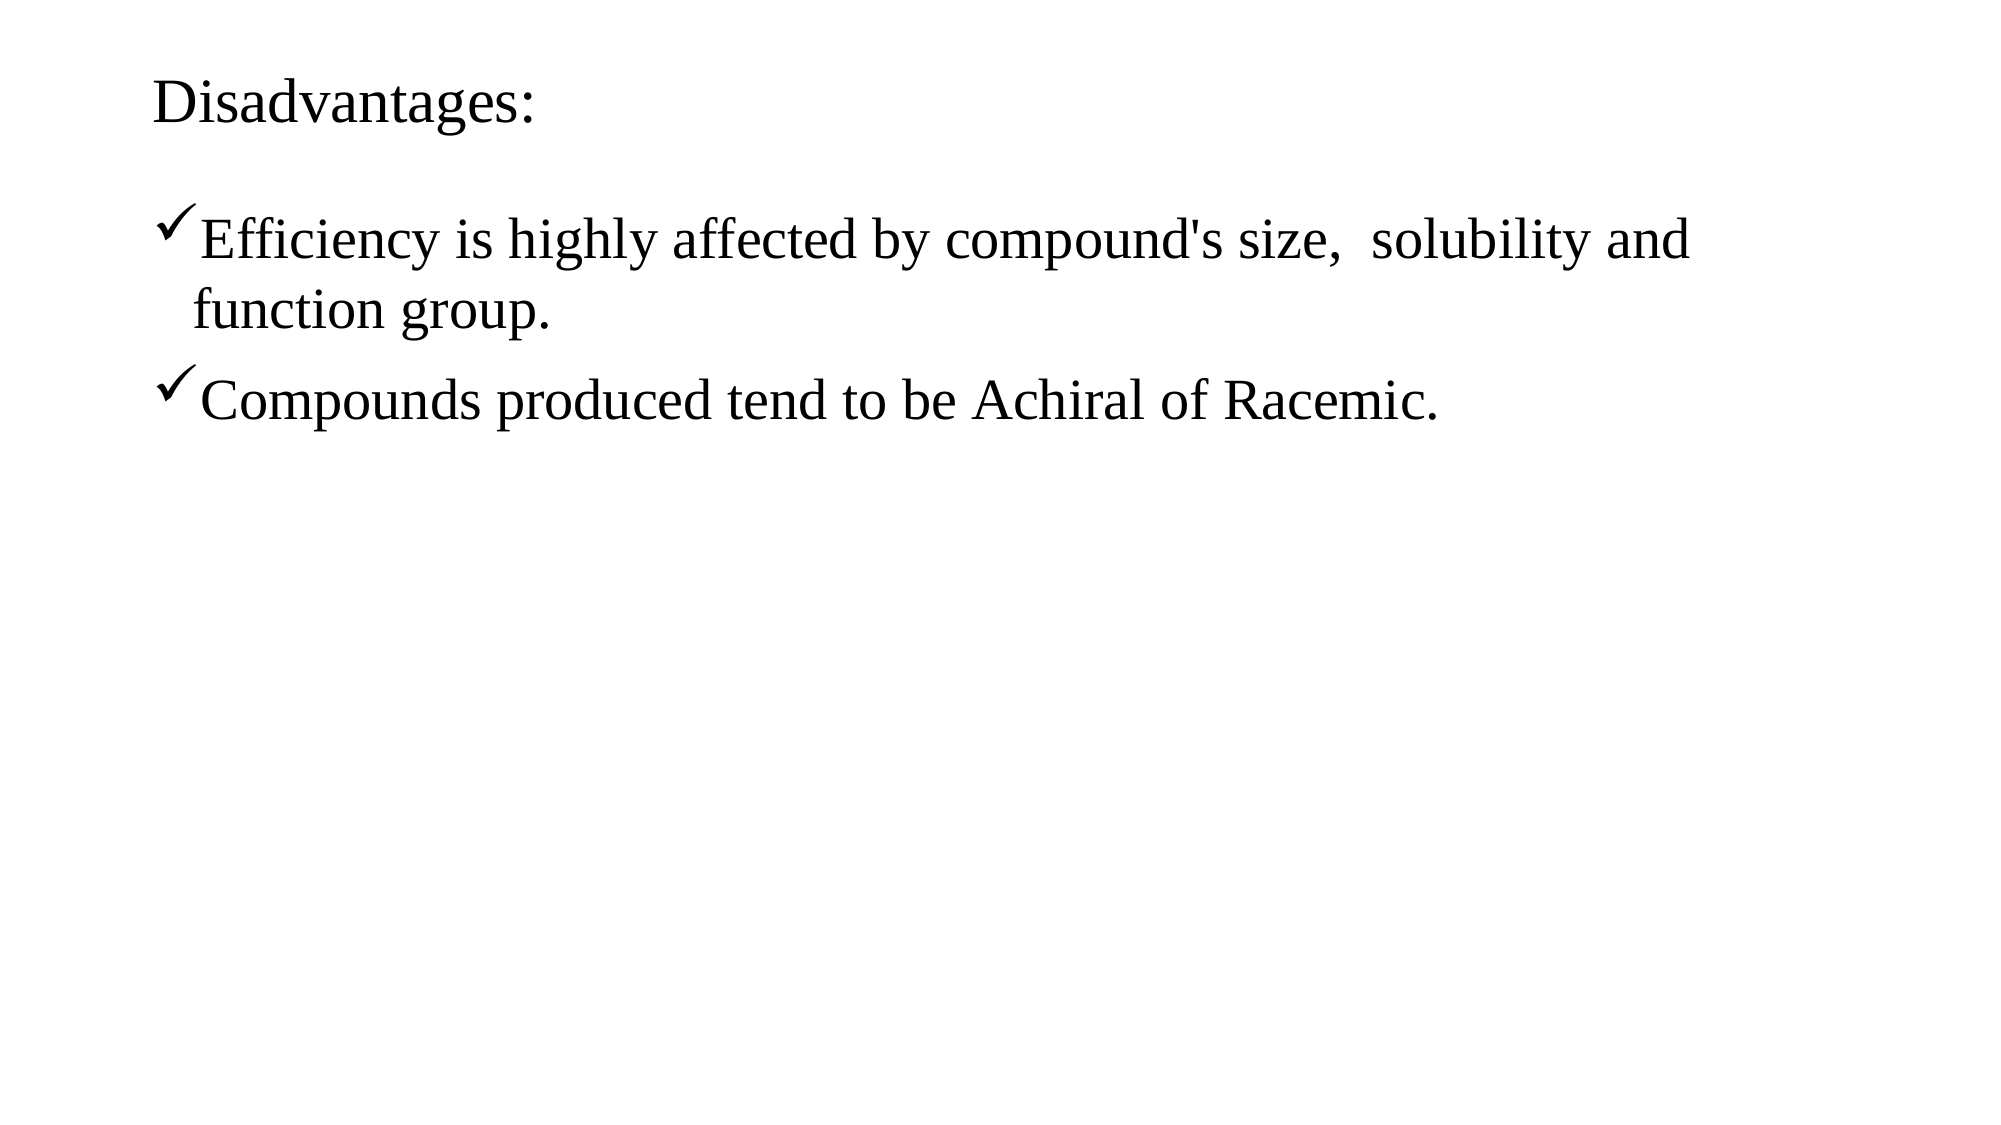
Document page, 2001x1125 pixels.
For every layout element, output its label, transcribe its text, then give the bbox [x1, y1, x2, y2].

title Disadvantages: [137, 59, 1863, 144]
list Efficiency is highly affected by compound's size, solubility and function group. Compounds produced tend to be Achiral of Racemic. [137, 192, 1863, 1014]
